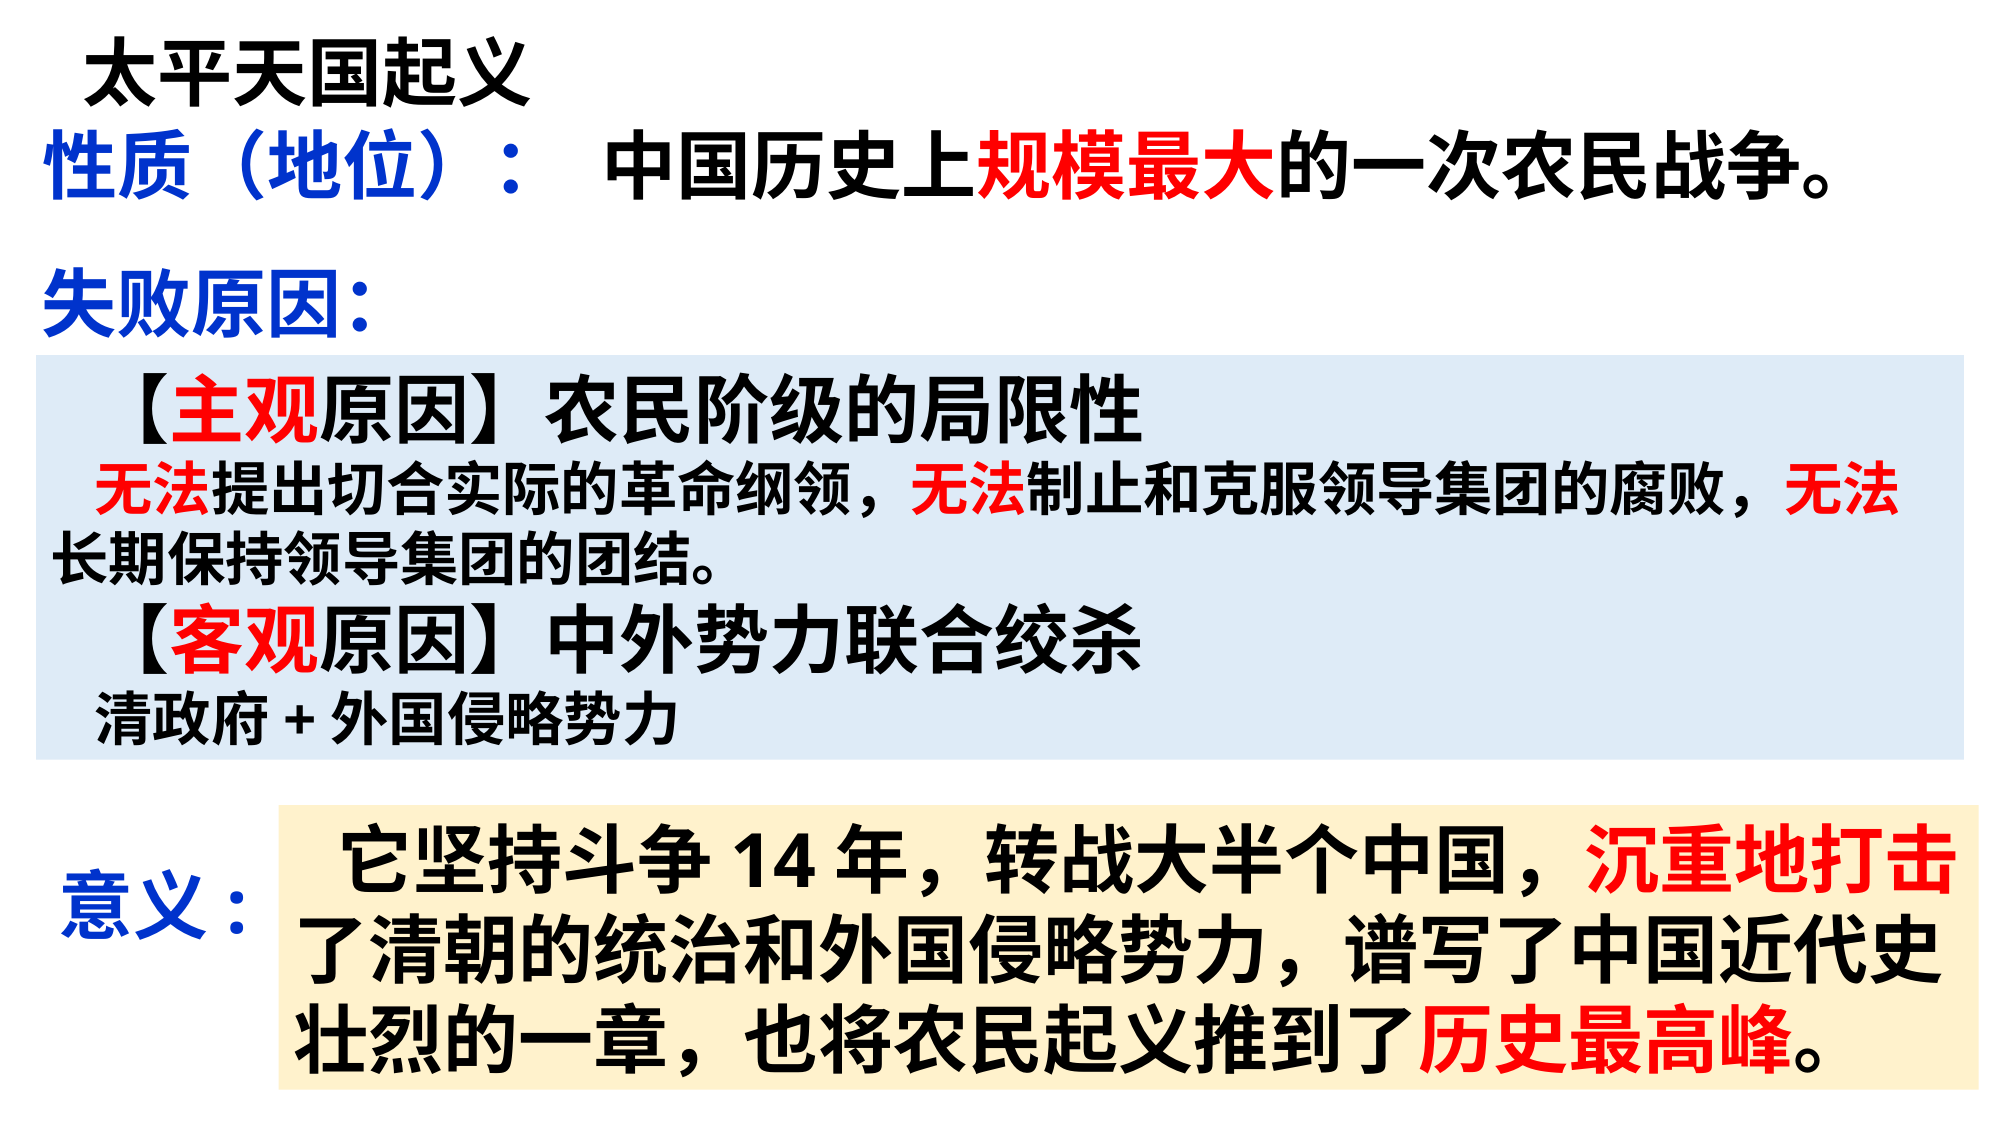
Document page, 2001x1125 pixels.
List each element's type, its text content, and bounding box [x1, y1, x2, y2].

text_box 太平天国起义 [23, 17, 1977, 123]
text_box 性质（地位）： [27, 111, 583, 216]
text_box 失败原因： [27, 249, 432, 354]
text_box 【主观原因】农民阶级的局限性 无法提出切合实际的革命纲领，无法制止和克服领导集团的腐败，无法长期保持领导集团的团结。 【客观原因】中外势力联合绞杀 清政府+外国侵略势力 [36, 355, 1964, 760]
text_box 意义: [43, 851, 440, 956]
text_box 中国历史上规模最大的一次农民战争。 [586, 111, 1891, 216]
text_box 它坚持斗争14年，转战大半个中国，沉重地打击了清朝的统治和外国侵略势力，谱写了中国近代史壮烈的一章，也将农民起义推到了历史最高峰。 [278, 805, 1979, 1090]
